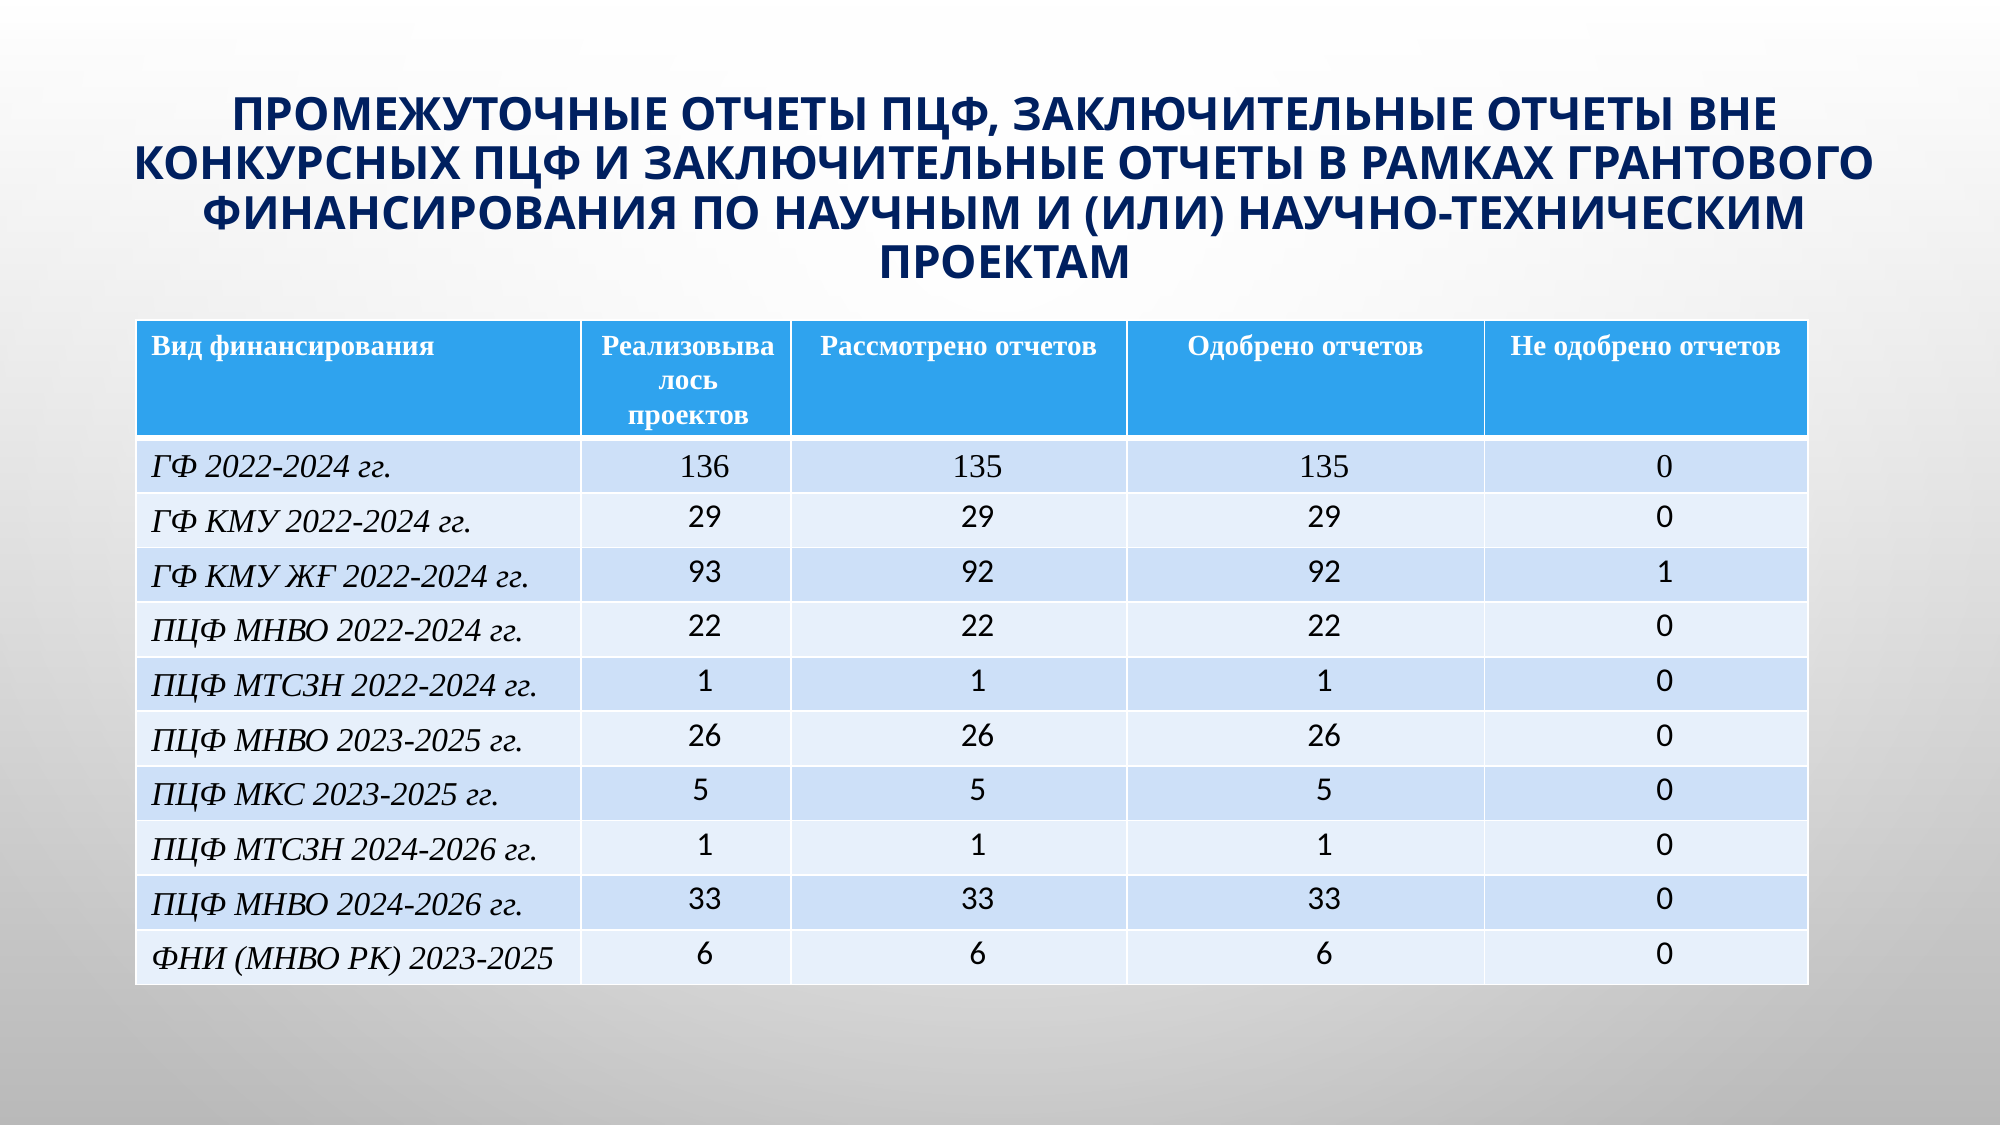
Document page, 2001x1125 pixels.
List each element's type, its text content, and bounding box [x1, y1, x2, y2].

table_header Вид финансирования [137, 321, 580, 435]
table_cell 0 [1485, 931, 1807, 984]
table_cell 22 [582, 603, 790, 656]
table_cell 26 [1128, 712, 1484, 765]
table_cell 92 [792, 548, 1126, 601]
table_cell 33 [792, 876, 1126, 929]
table_cell ПЦФ МНВО 2022-2024 гг. [137, 603, 580, 656]
table_cell 22 [1128, 603, 1484, 656]
table_cell 135 [792, 441, 1126, 492]
table_cell 0 [1485, 494, 1807, 547]
picture [0, 0, 2000, 1125]
table_cell ПЦФ МТСЗН 2024-2026 гг. [137, 821, 580, 874]
table_cell 135 [1128, 441, 1484, 492]
table_cell ГФ 2022-2024 гг. [137, 441, 580, 492]
table_cell ПЦФ МКС 2023-2025 гг. [137, 767, 580, 820]
table_cell 5 [1128, 767, 1484, 820]
table_cell 22 [792, 603, 1126, 656]
table_cell 0 [1485, 658, 1807, 710]
table_cell 6 [582, 931, 790, 984]
table_cell 26 [582, 712, 790, 765]
table_header Одобрено отчетов [1128, 321, 1484, 435]
table_header Рассмотрено отчетов [792, 321, 1126, 435]
table_cell ФНИ (МНВО РК) 2023-2025 [137, 931, 580, 984]
table_cell 0 [1485, 441, 1807, 492]
table_cell 1 [1128, 821, 1484, 874]
table_cell 29 [792, 494, 1126, 547]
table_cell ПЦФ МНВО 2023-2025 гг. [137, 712, 580, 765]
table_cell 1 [582, 658, 790, 710]
table_cell ГФ КМУ ЖҒ 2022-2024 гг. [137, 548, 580, 601]
table_cell ПЦФ МНВО 2024-2026 гг. [137, 876, 580, 929]
table_cell 29 [582, 494, 790, 547]
table_cell 5 [582, 767, 790, 820]
table_cell 26 [792, 712, 1126, 765]
table_header Не одобрено отчетов [1485, 321, 1807, 435]
table_cell 1 [1128, 658, 1484, 710]
table_cell 0 [1485, 821, 1807, 874]
table_cell 0 [1485, 712, 1807, 765]
table_cell 6 [792, 931, 1126, 984]
table_cell 93 [582, 548, 790, 601]
table_cell 33 [1128, 876, 1484, 929]
table_cell 0 [1485, 603, 1807, 656]
table_cell 6 [1128, 931, 1484, 984]
table_cell 1 [792, 821, 1126, 874]
title Промежуточные отчеты ПЦФ, заключительные отчеты вне конкурсных ПЦФ и заключительные отчеты в рамках грантового финансирования по научным и (или) научно-техническим проектам [112, 59, 1898, 320]
table_cell 1 [582, 821, 790, 874]
table_cell 29 [1128, 494, 1484, 547]
table_cell 136 [582, 441, 790, 492]
table_cell 1 [1485, 548, 1807, 601]
table_cell 33 [582, 876, 790, 929]
table_cell ГФ КМУ 2022-2024 гг. [137, 494, 580, 547]
table_cell ПЦФ МТСЗН 2022-2024 гг. [137, 658, 580, 710]
table_cell 1 [792, 658, 1126, 710]
table_cell 0 [1485, 767, 1807, 820]
table_cell 0 [1485, 876, 1807, 929]
table_header Реализовывалось проектов [582, 321, 790, 435]
table_cell 92 [1128, 548, 1484, 601]
table_cell 5 [792, 767, 1126, 820]
